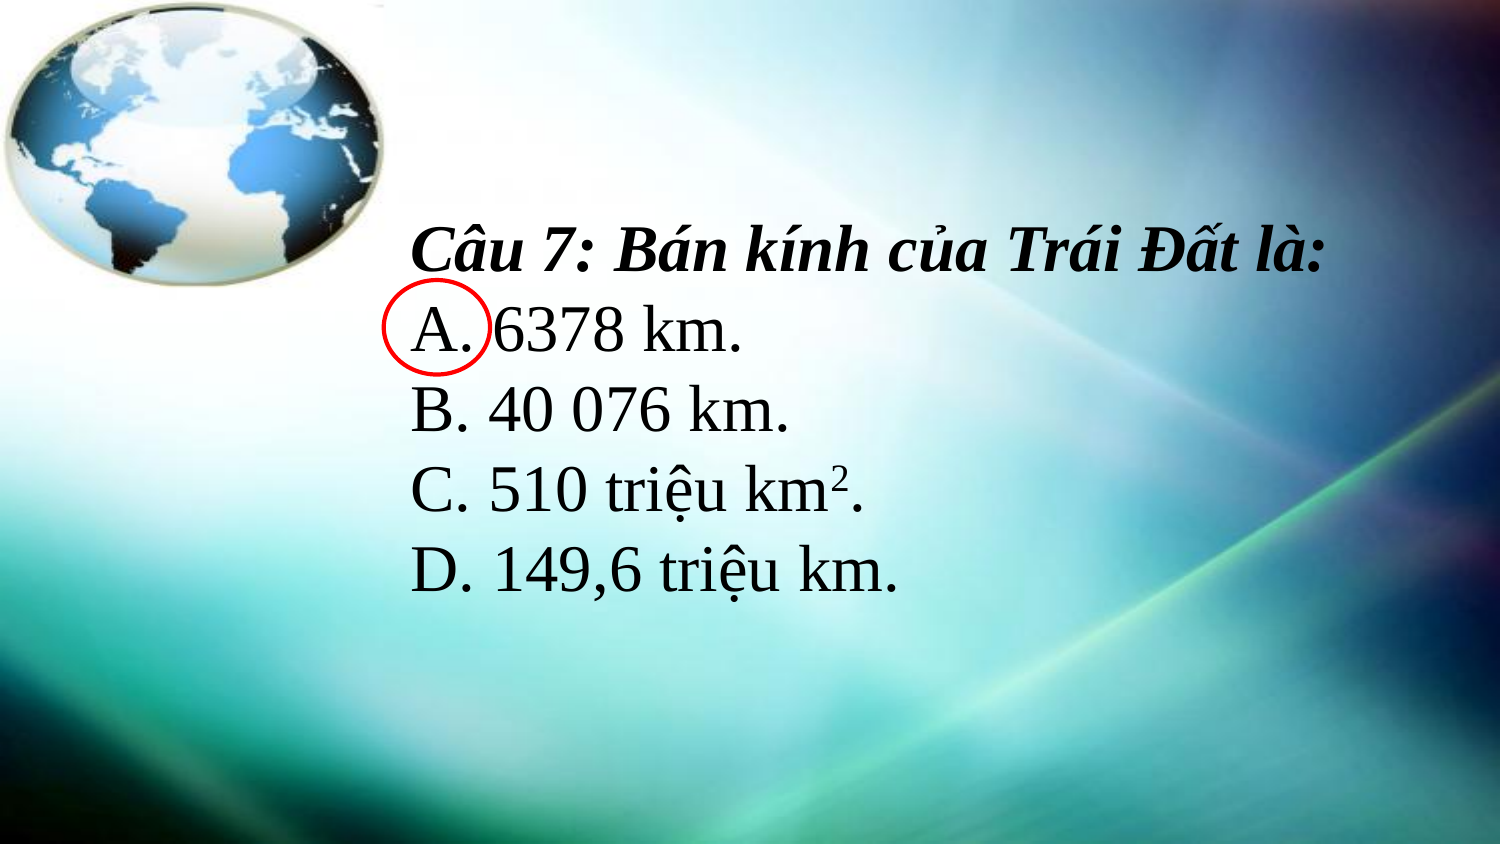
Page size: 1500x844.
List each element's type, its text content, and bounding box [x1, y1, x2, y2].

text_box [381, 277, 493, 377]
picture [0, 0, 1500, 844]
text_box Câu 7: Bán kính của Trái Đất là: A. 6378 km. B. 40 076 km. C. 510 triệu km2. D. 149,6 triệu km. [395, 197, 1421, 702]
